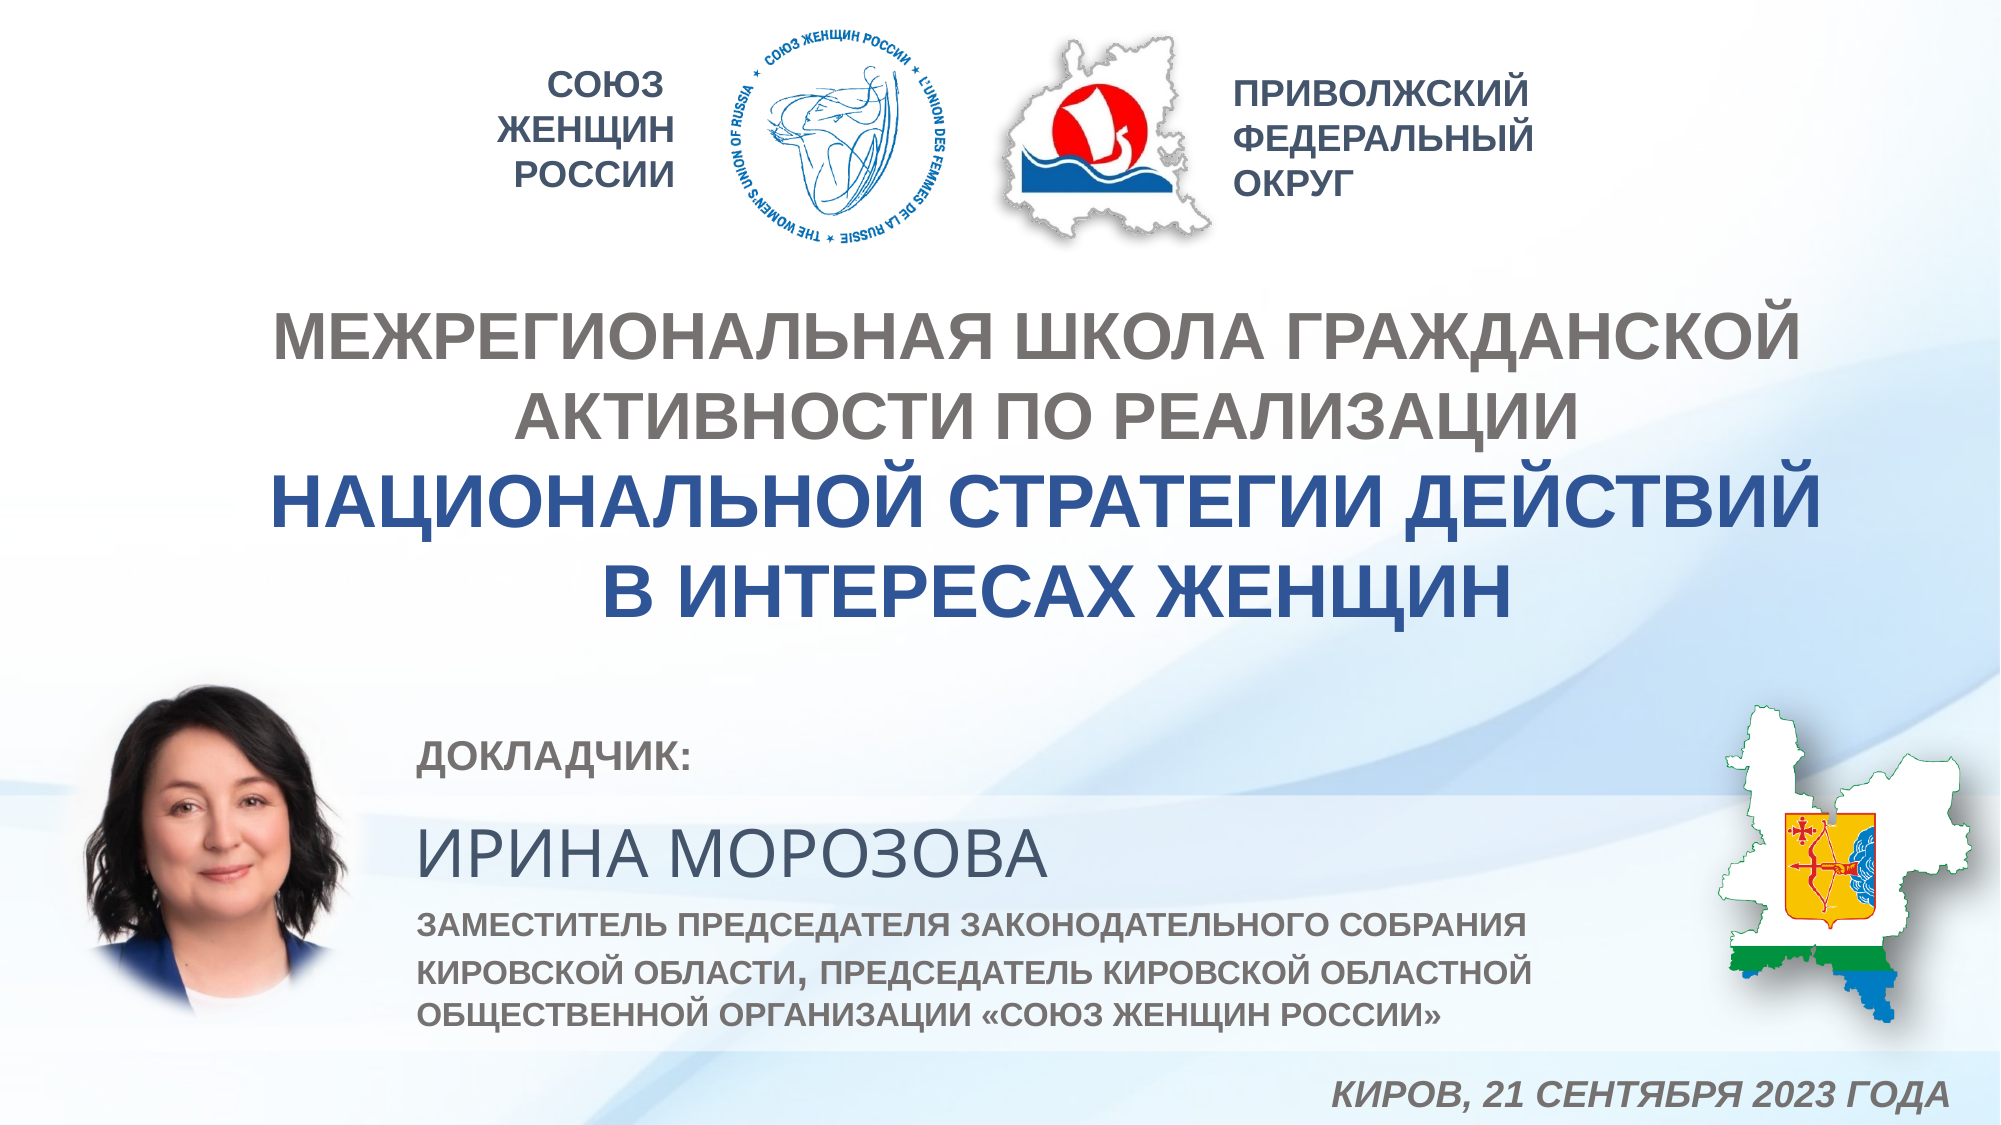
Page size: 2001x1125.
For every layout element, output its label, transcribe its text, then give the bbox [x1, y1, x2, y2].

text_box ЗАМЕСТИТЕЛЬ ПРЕДСЕДАТЕЛЯ ЗАКОНОДАТЕЛЬНОГО СОБРАНИЯ КИРОВСКОЙ ОБЛАСТИ, ПРЕДСЕДАТЕЛЬ КИРОВСКОЙ ОБЛАСТНОЙ ОБЩЕСТВЕННОЙ ОРГАНИЗАЦИИ «СОЮЗ ЖЕНЩИН РОССИИ» [401, 895, 1894, 1041]
picture [40, 653, 384, 1025]
text_box МЕЖРЕГИОНАЛЬНАЯ ШКОЛА ГРАЖДАНСКОЙ АКТИВНОСТИ ПО РЕАЛИЗАЦИИ НАЦИОНАЛЬНОЙ СТРАТЕГИИ ДЕЙСТВИЙ В ИНТЕРЕСАХ ЖЕНЩИН [254, 285, 1840, 640]
text_box ИРИНА МОРОЗОВА [399, 803, 1160, 899]
text_box КИРОВ, 21 СЕНТЯБРЯ 2023 ГОДА [1316, 1062, 2000, 1123]
text_box ПРИВОЛЖСКИЙ ФЕДЕРАЛЬНЫЙ ОКРУГ [1235, 62, 1587, 212]
text_box СОЮЗ ЖЕНЩИН РОССИИ [302, 52, 690, 203]
picture [984, 10, 1235, 264]
text_box [0, 794, 1715, 1052]
text_box ДОКЛАДЧИК: [401, 721, 985, 787]
picture [714, 13, 961, 259]
picture [1718, 705, 1972, 1023]
